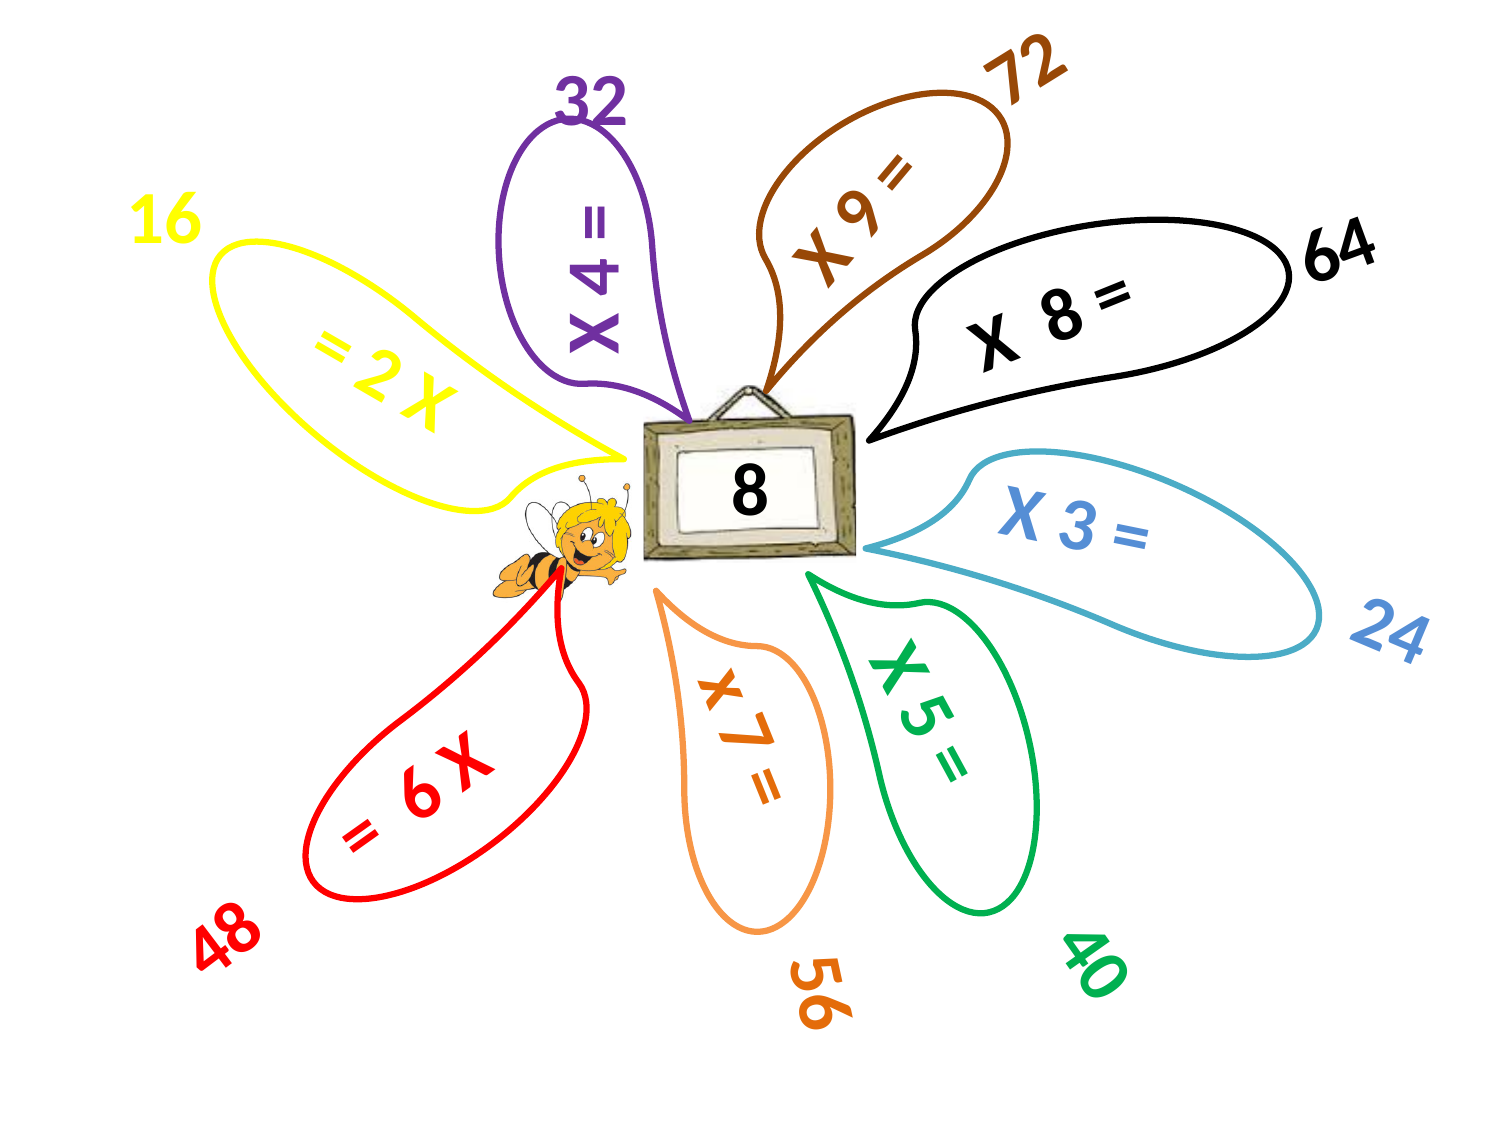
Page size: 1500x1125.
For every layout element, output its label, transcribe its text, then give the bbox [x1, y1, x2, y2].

picture [459, 385, 857, 626]
text_box 56 [763, 928, 888, 1055]
text_box [505, 408, 626, 470]
text_box [759, 90, 1010, 383]
text_box [757, 105, 874, 245]
text_box [496, 128, 537, 363]
text_box [303, 635, 589, 902]
text_box 16 [112, 160, 254, 266]
text_box X 5 = [841, 608, 1068, 906]
text_box [863, 454, 1322, 660]
text_box [774, 647, 833, 793]
text_box 40 [1025, 884, 1173, 1033]
text_box [844, 665, 1027, 916]
text_box X 9 = [756, 75, 981, 315]
text_box = 2 X [266, 271, 544, 473]
text_box [674, 685, 826, 934]
text_box 32 [537, 42, 668, 148]
text_box [665, 616, 732, 665]
text_box [806, 572, 1039, 800]
text_box 64 [1267, 161, 1449, 313]
text_box x 7 = [667, 627, 851, 879]
text_box = 6 X [299, 650, 582, 894]
text_box [543, 183, 680, 395]
text_box X 3 = [979, 450, 1301, 615]
text_box 48 [145, 839, 322, 1009]
text_box 24 [1325, 556, 1475, 699]
text_box 72 [950, 0, 1147, 137]
text_box [867, 217, 1291, 443]
text_box [1009, 449, 1189, 488]
text_box X 4 = [536, 148, 641, 370]
text_box [210, 239, 471, 512]
text_box X 8 = [938, 196, 1242, 400]
